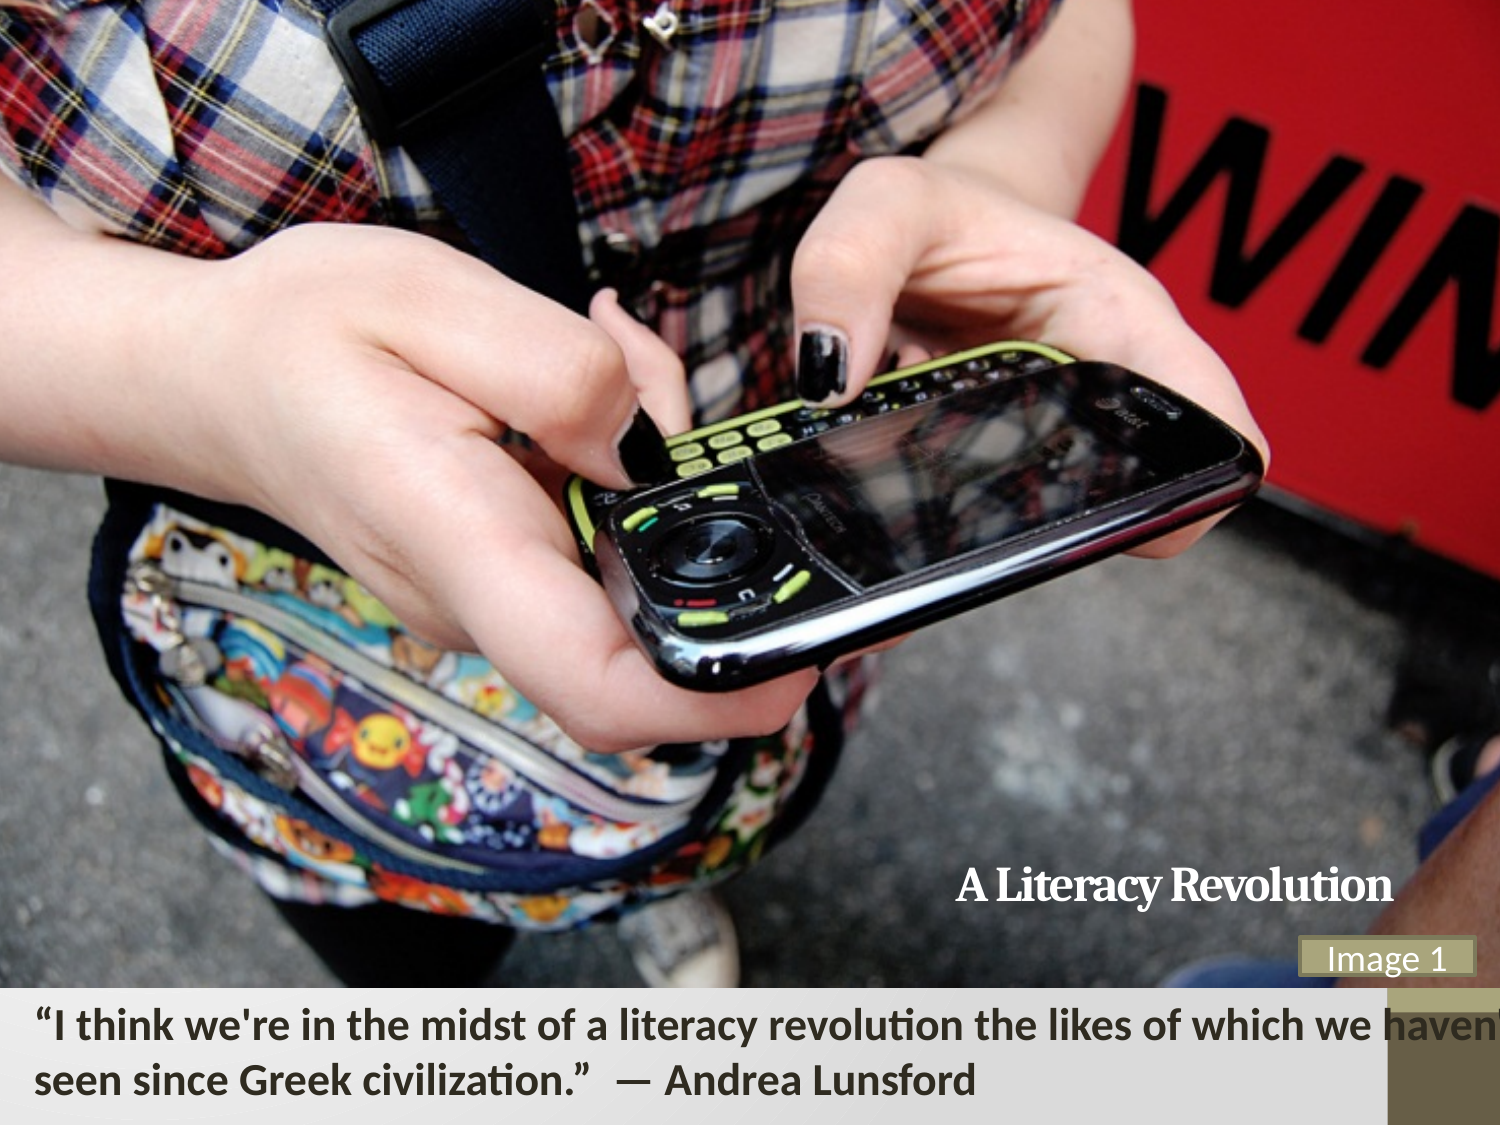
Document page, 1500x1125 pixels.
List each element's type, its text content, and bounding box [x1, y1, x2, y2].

picture [0, 0, 1500, 988]
list “I think we're in the midst of a literacy revolution the likes of which we haven't seen since Greek civilization.” — Andrea Lunsford [0, 993, 1500, 1125]
